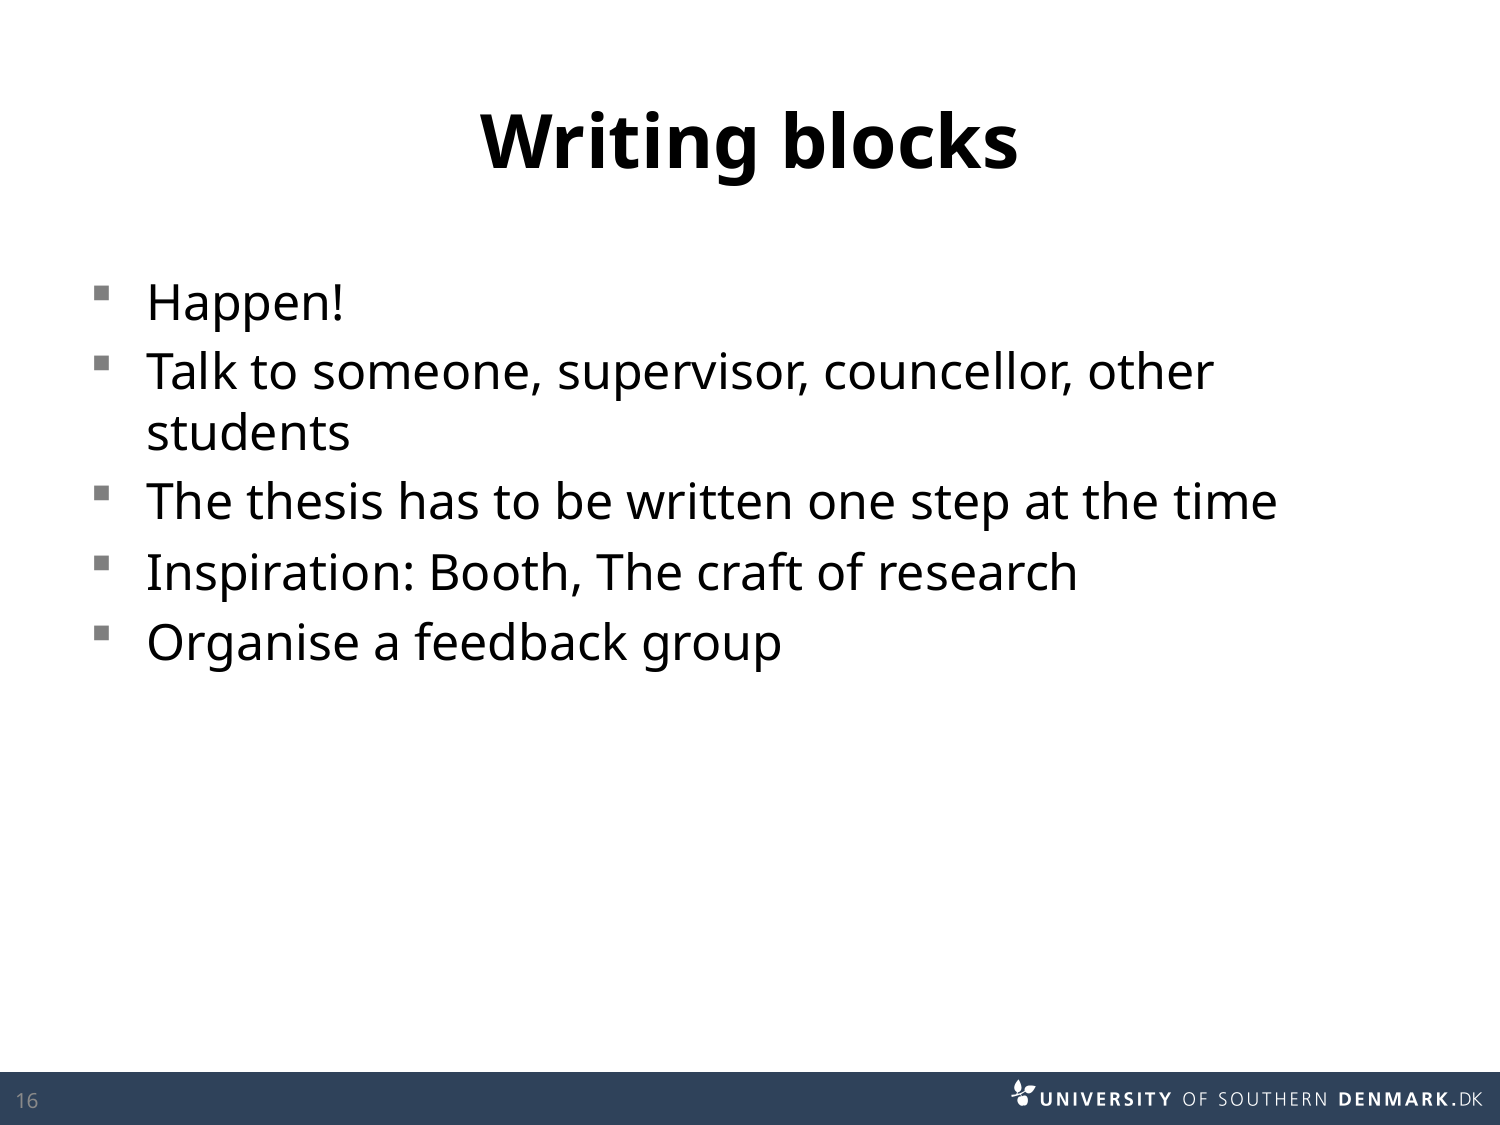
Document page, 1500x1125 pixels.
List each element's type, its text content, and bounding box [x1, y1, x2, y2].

picture [0, 1072, 1500, 1125]
slide_number 16 [0, 1078, 71, 1125]
title Writing blocks [74, 44, 1426, 233]
list Happen! Talk to someone, supervisor, councellor, other students The thesis has to be written one step at the time Inspiration: Booth, The craft of research Organise a feedback group [74, 262, 1426, 1006]
